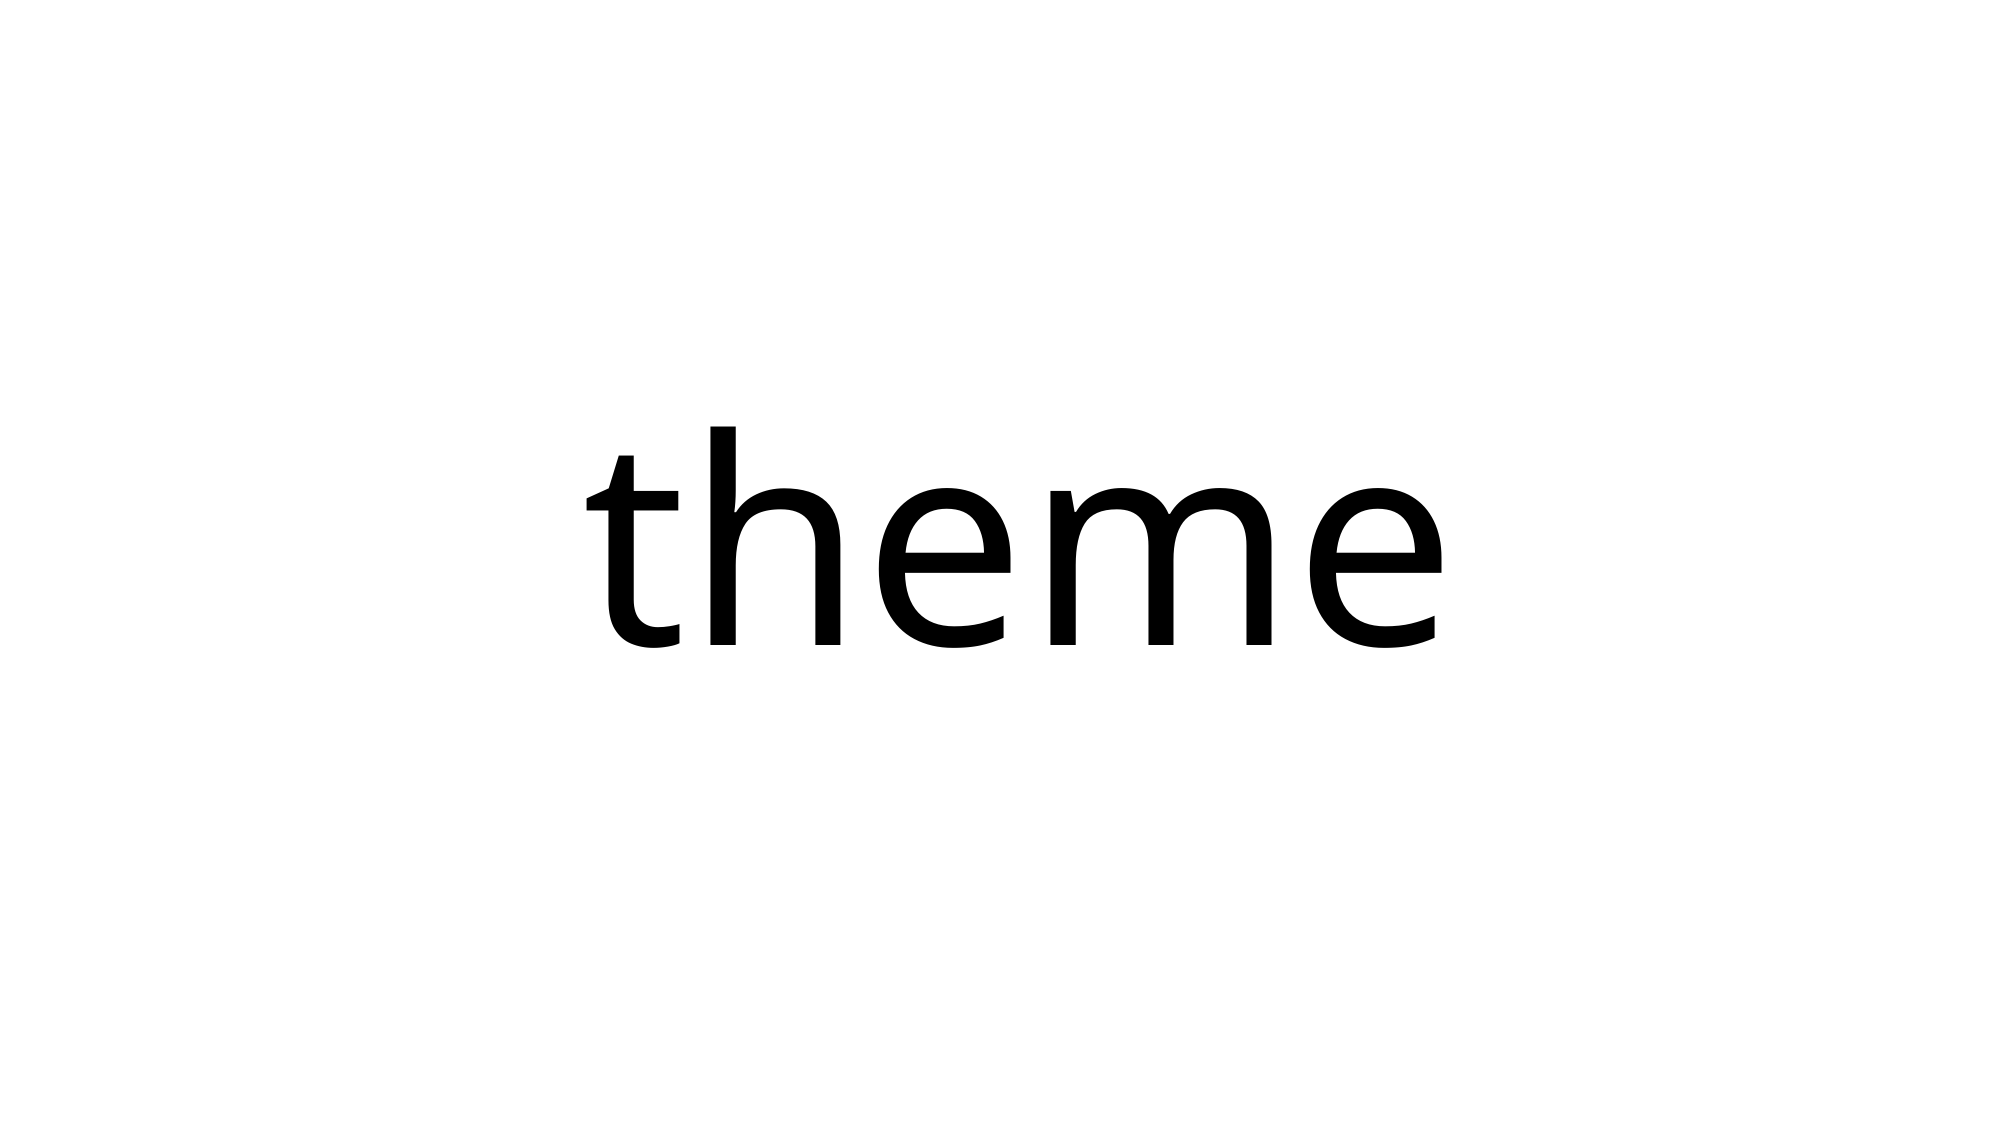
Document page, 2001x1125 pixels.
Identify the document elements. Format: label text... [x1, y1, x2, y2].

text_box theme [157, 443, 1883, 662]
